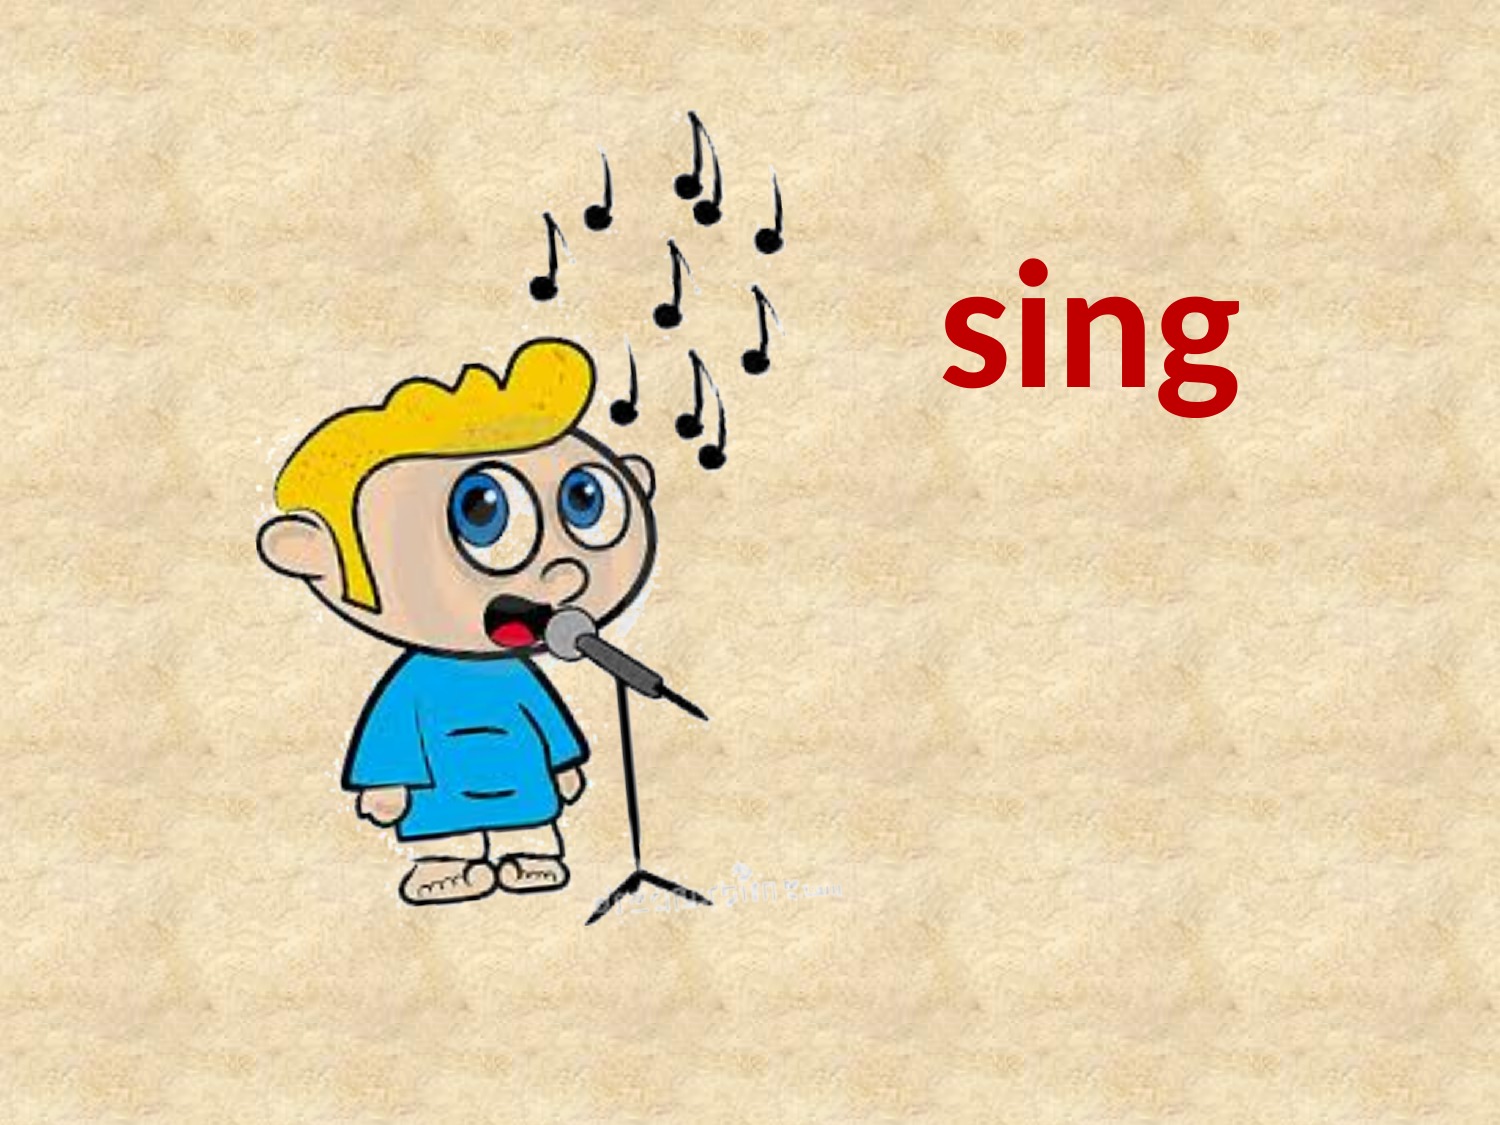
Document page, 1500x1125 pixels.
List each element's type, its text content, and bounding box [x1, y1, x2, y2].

picture [0, 0, 1500, 1125]
text_box sing [815, 196, 1407, 432]
